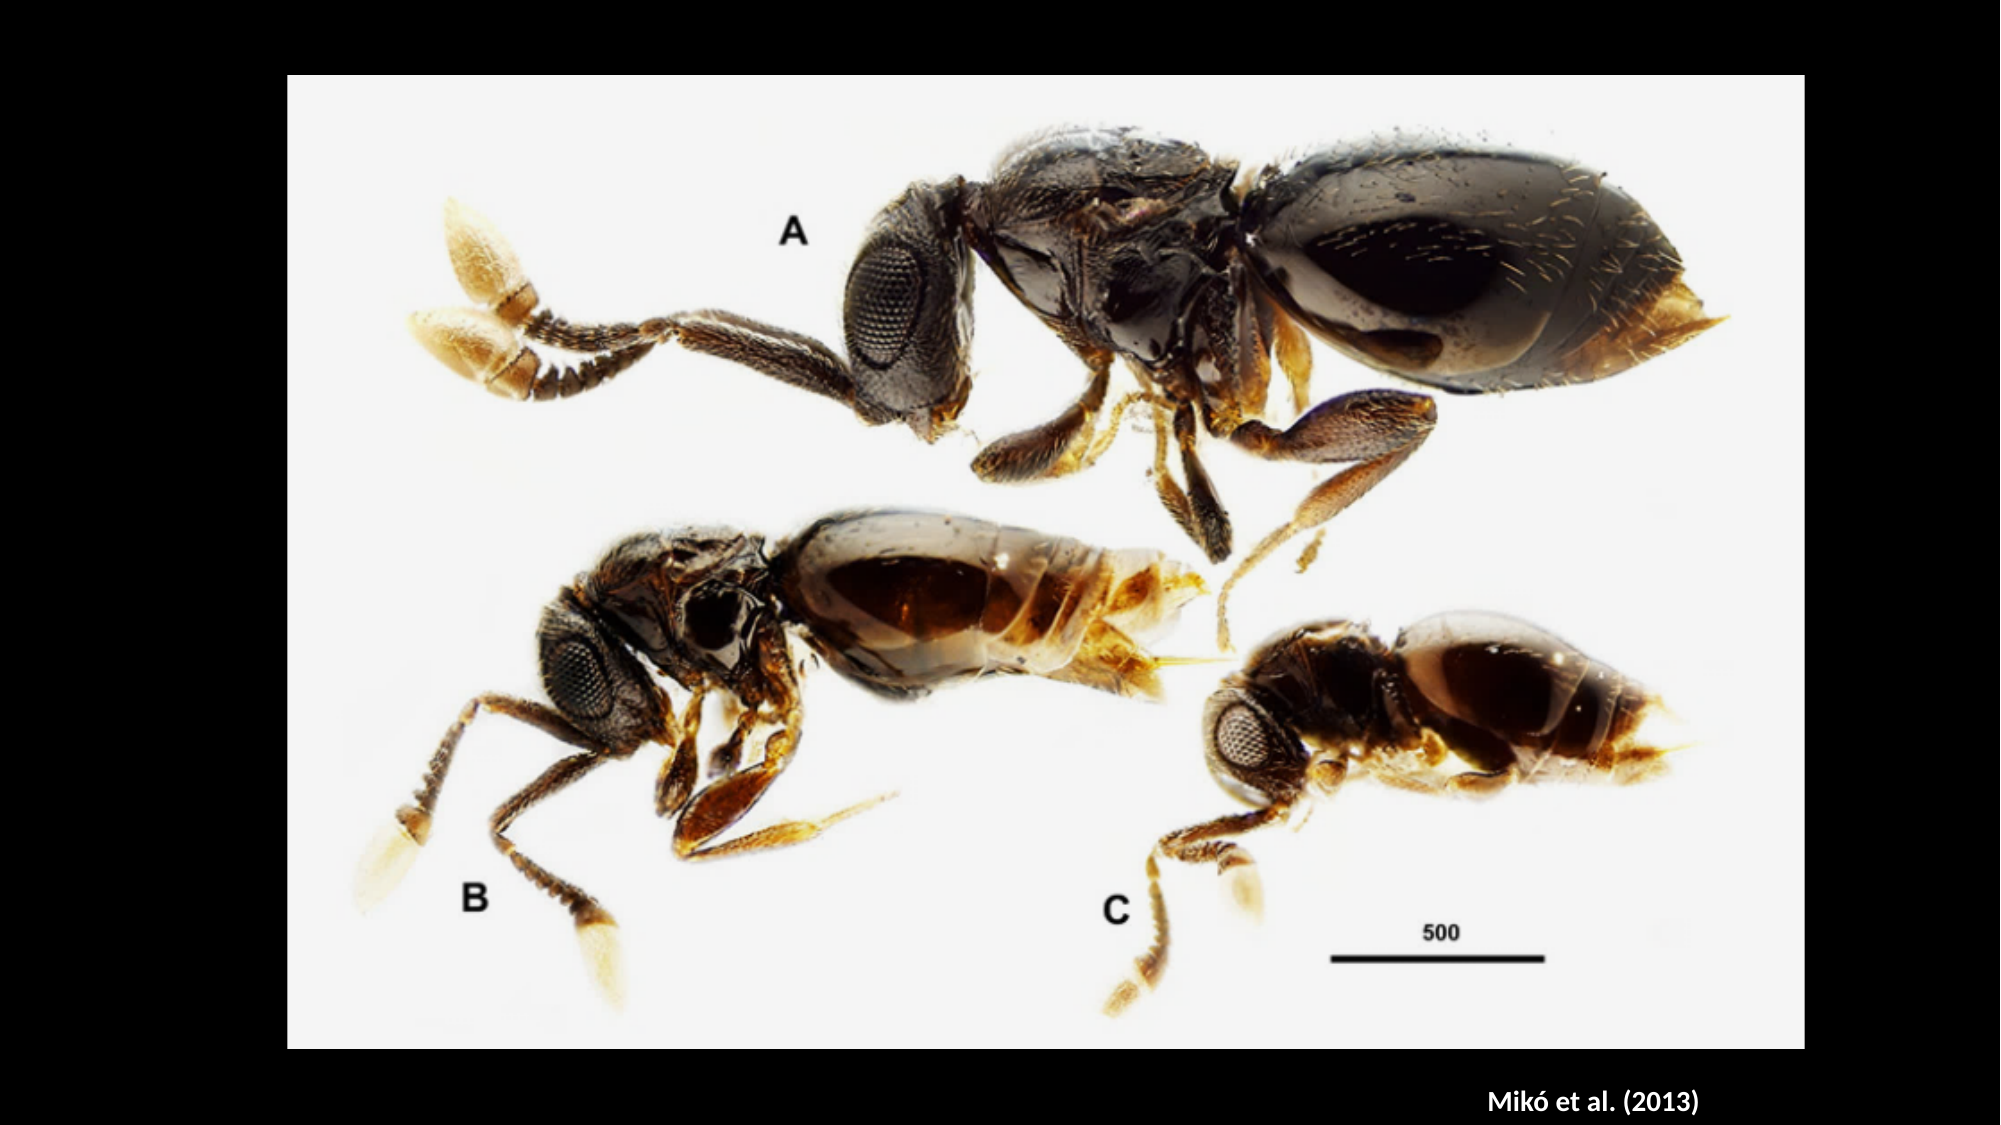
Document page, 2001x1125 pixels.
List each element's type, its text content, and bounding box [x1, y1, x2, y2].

picture [287, 74, 1805, 1049]
text_box Mikó et al. (2013) [1437, 1074, 1750, 1125]
